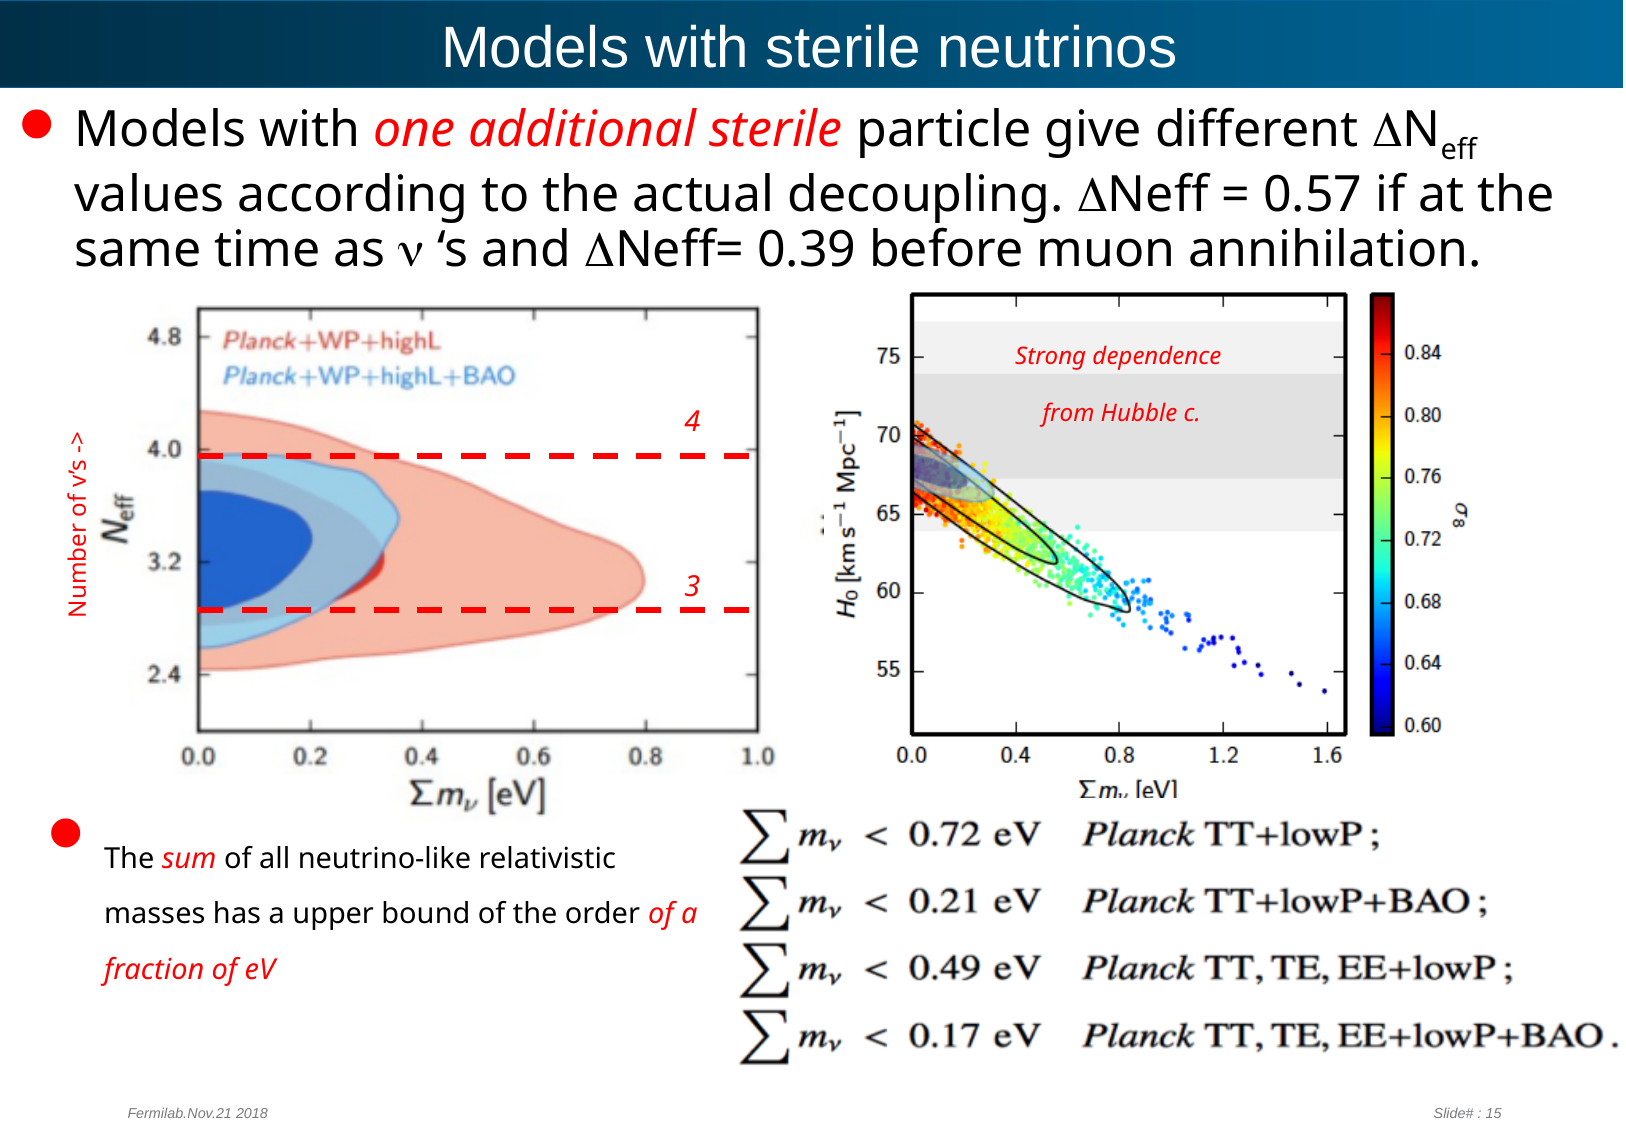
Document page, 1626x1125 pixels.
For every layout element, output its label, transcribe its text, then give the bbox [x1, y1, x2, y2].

slide_number Slide# : 15 [1177, 1081, 1517, 1118]
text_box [823, 278, 1495, 797]
text_box The sum of all neutrino-like relativistic masses has a upper bound of the order of a fraction of eV [32, 810, 712, 929]
list Models with one additional sterile particle give different DNeff values according to the actual decoupling. DNeff = 0.57 if at the same time as n ‘s and DNeff= 0.39 before muon annihilation. [2, 101, 1625, 291]
title Models with sterile neutrinos [0, 0, 1623, 88]
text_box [26, 349, 766, 701]
footer Fermilab.Nov.21 2018 [112, 1079, 628, 1118]
picture [68, 290, 1625, 1074]
